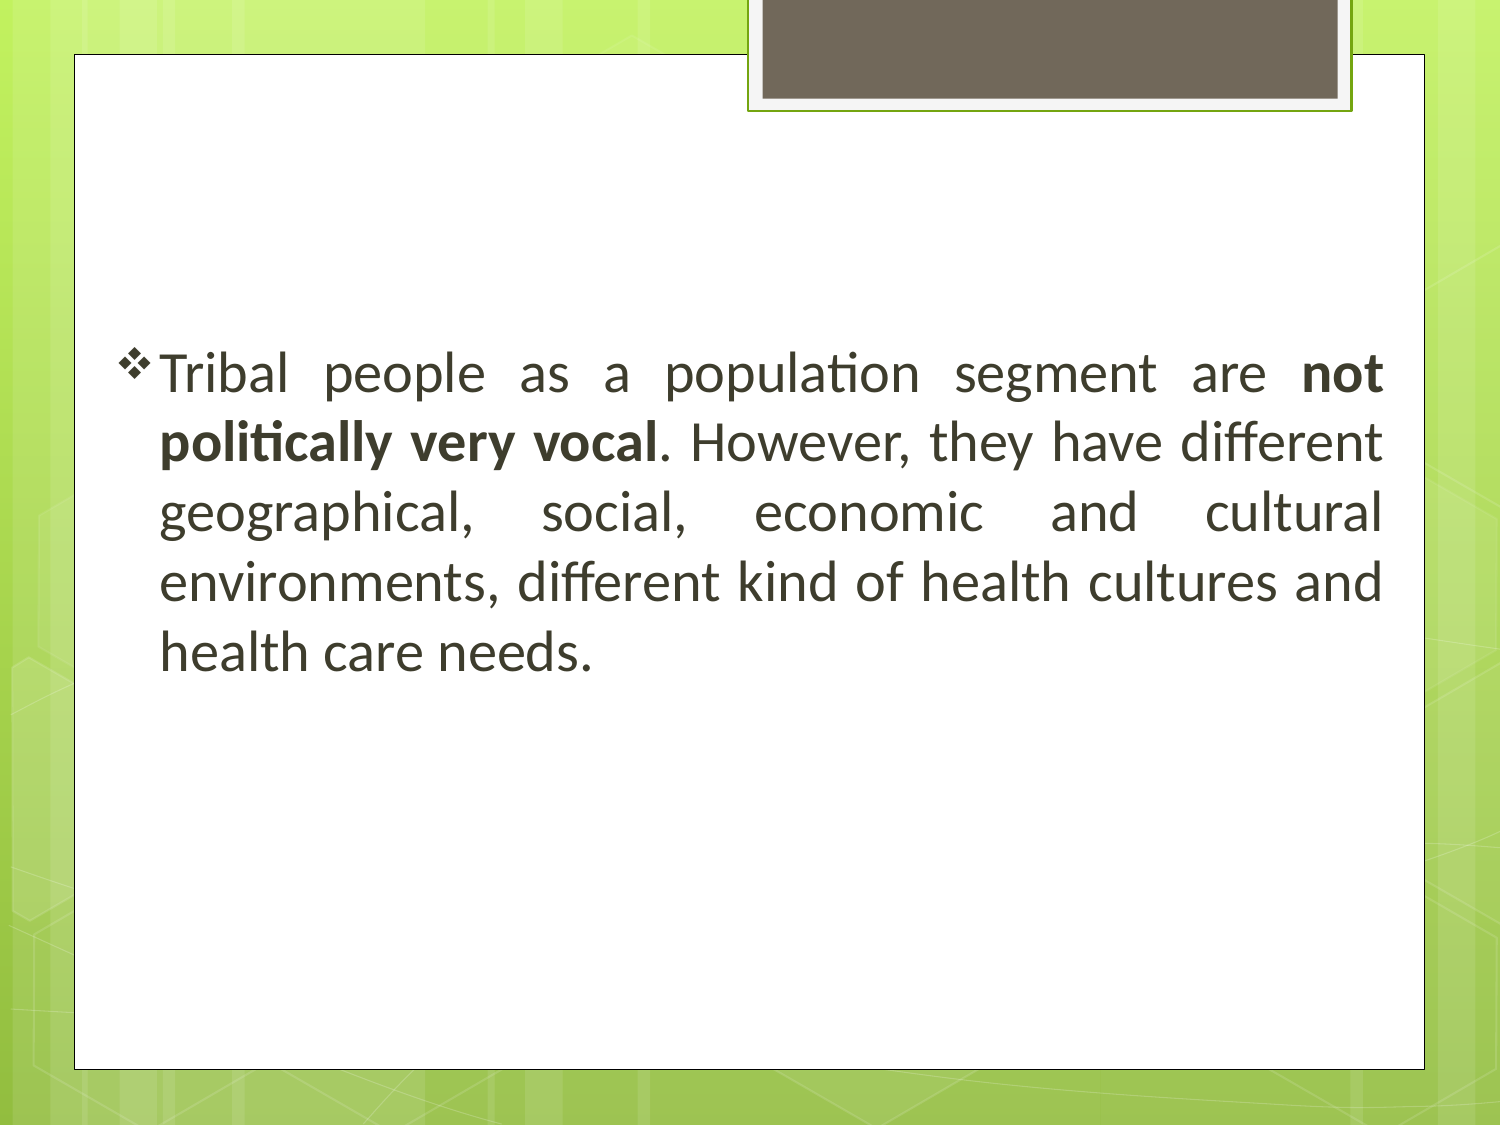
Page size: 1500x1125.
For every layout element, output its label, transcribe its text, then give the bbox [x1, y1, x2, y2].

list Tribal people as a population segment are not politically very vocal. However, they have different geographical, social, economic and cultural environments, different kind of health cultures and health care needs. [88, 326, 1400, 902]
